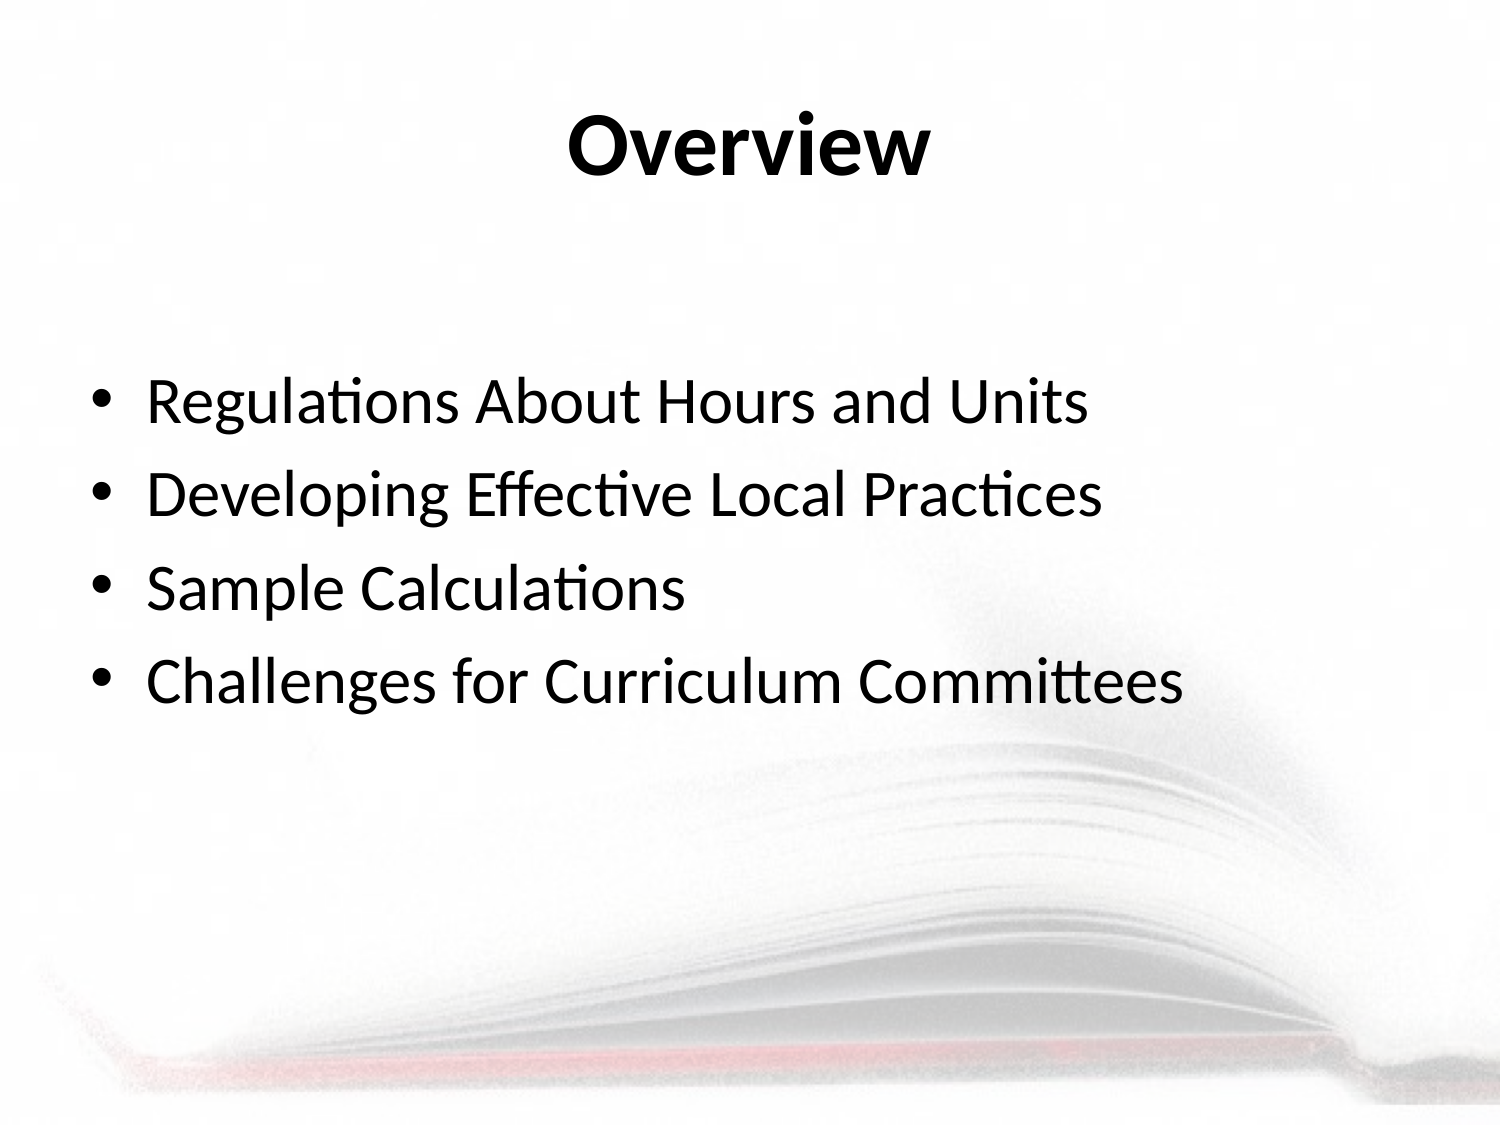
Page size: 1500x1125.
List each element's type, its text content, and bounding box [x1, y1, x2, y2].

title Overview [75, 45, 1425, 233]
list Regulations About Hours and Units Developing Effective Local Practices Sample Calculations Challenges for Curriculum Committees [75, 349, 1425, 1005]
